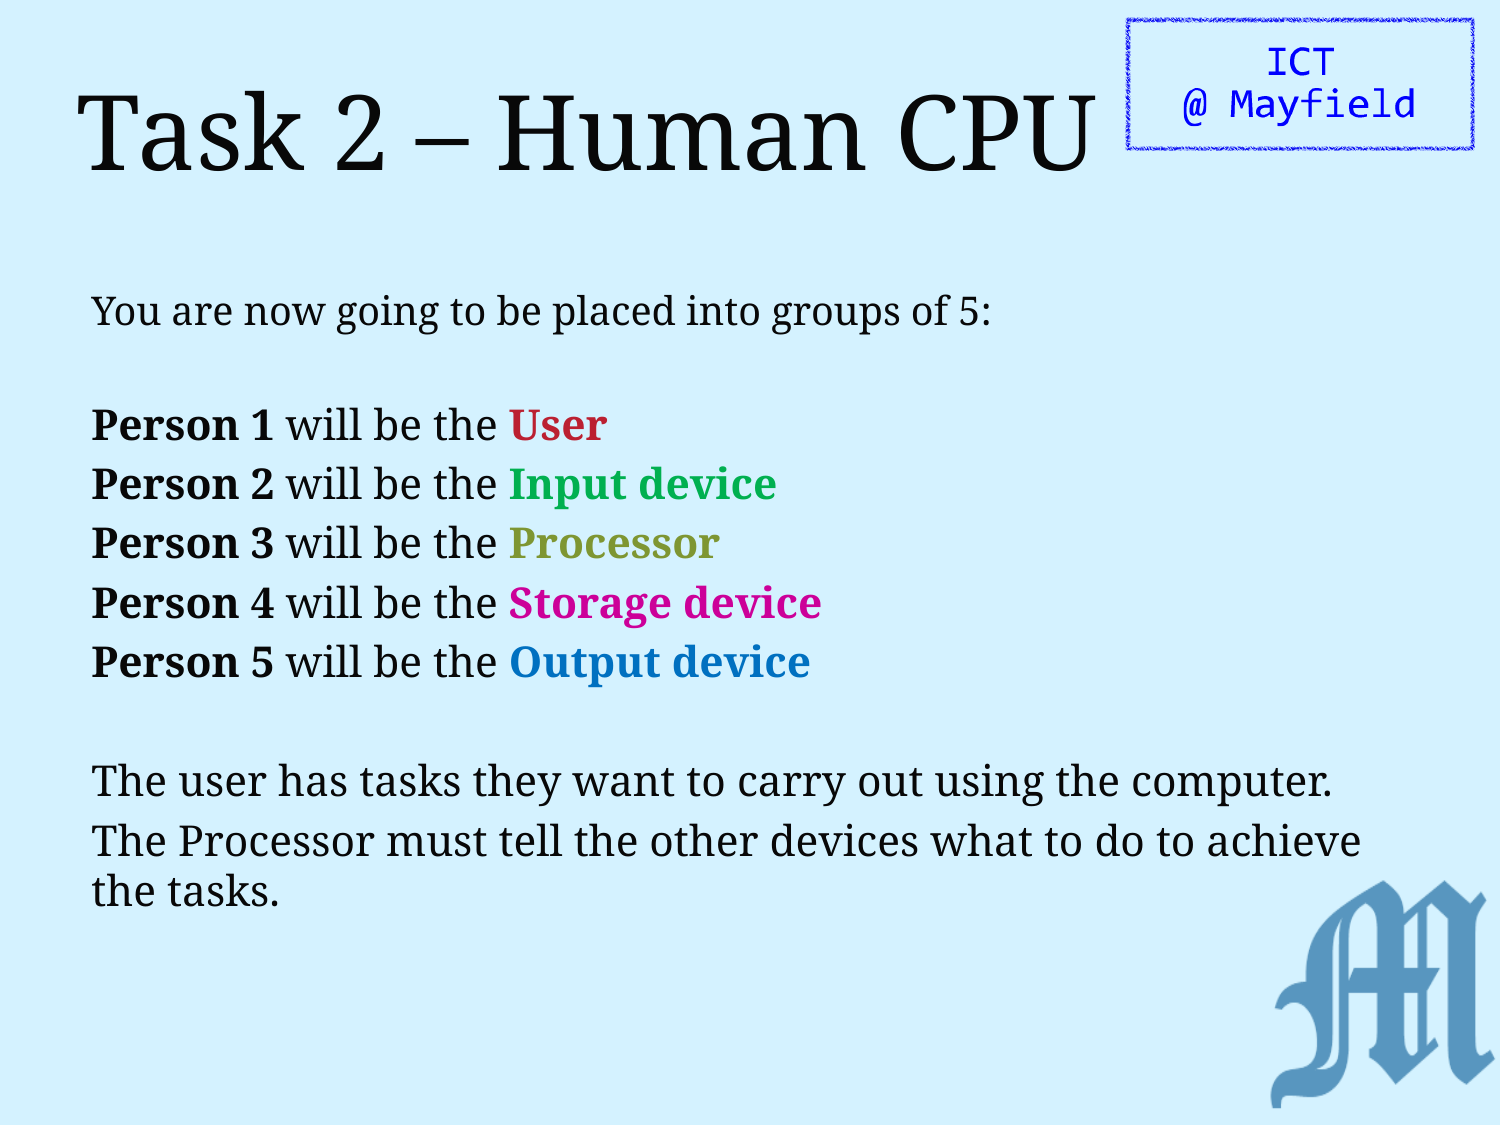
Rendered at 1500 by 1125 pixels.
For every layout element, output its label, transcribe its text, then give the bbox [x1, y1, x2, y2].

list You are now going to be placed into groups of 5: Person 1 will be the User Person 2 will be the Input device Person 3 will be the Processor Person 4 will be the Storage device Person 5 will be the Output device The user has tasks they want to carry out using the computer. The Processor must tell the other devices what to do to achieve the tasks. [76, 278, 1427, 929]
title Task 2 – Human CPU [76, 3, 1427, 191]
picture [1427, 17, 1475, 151]
